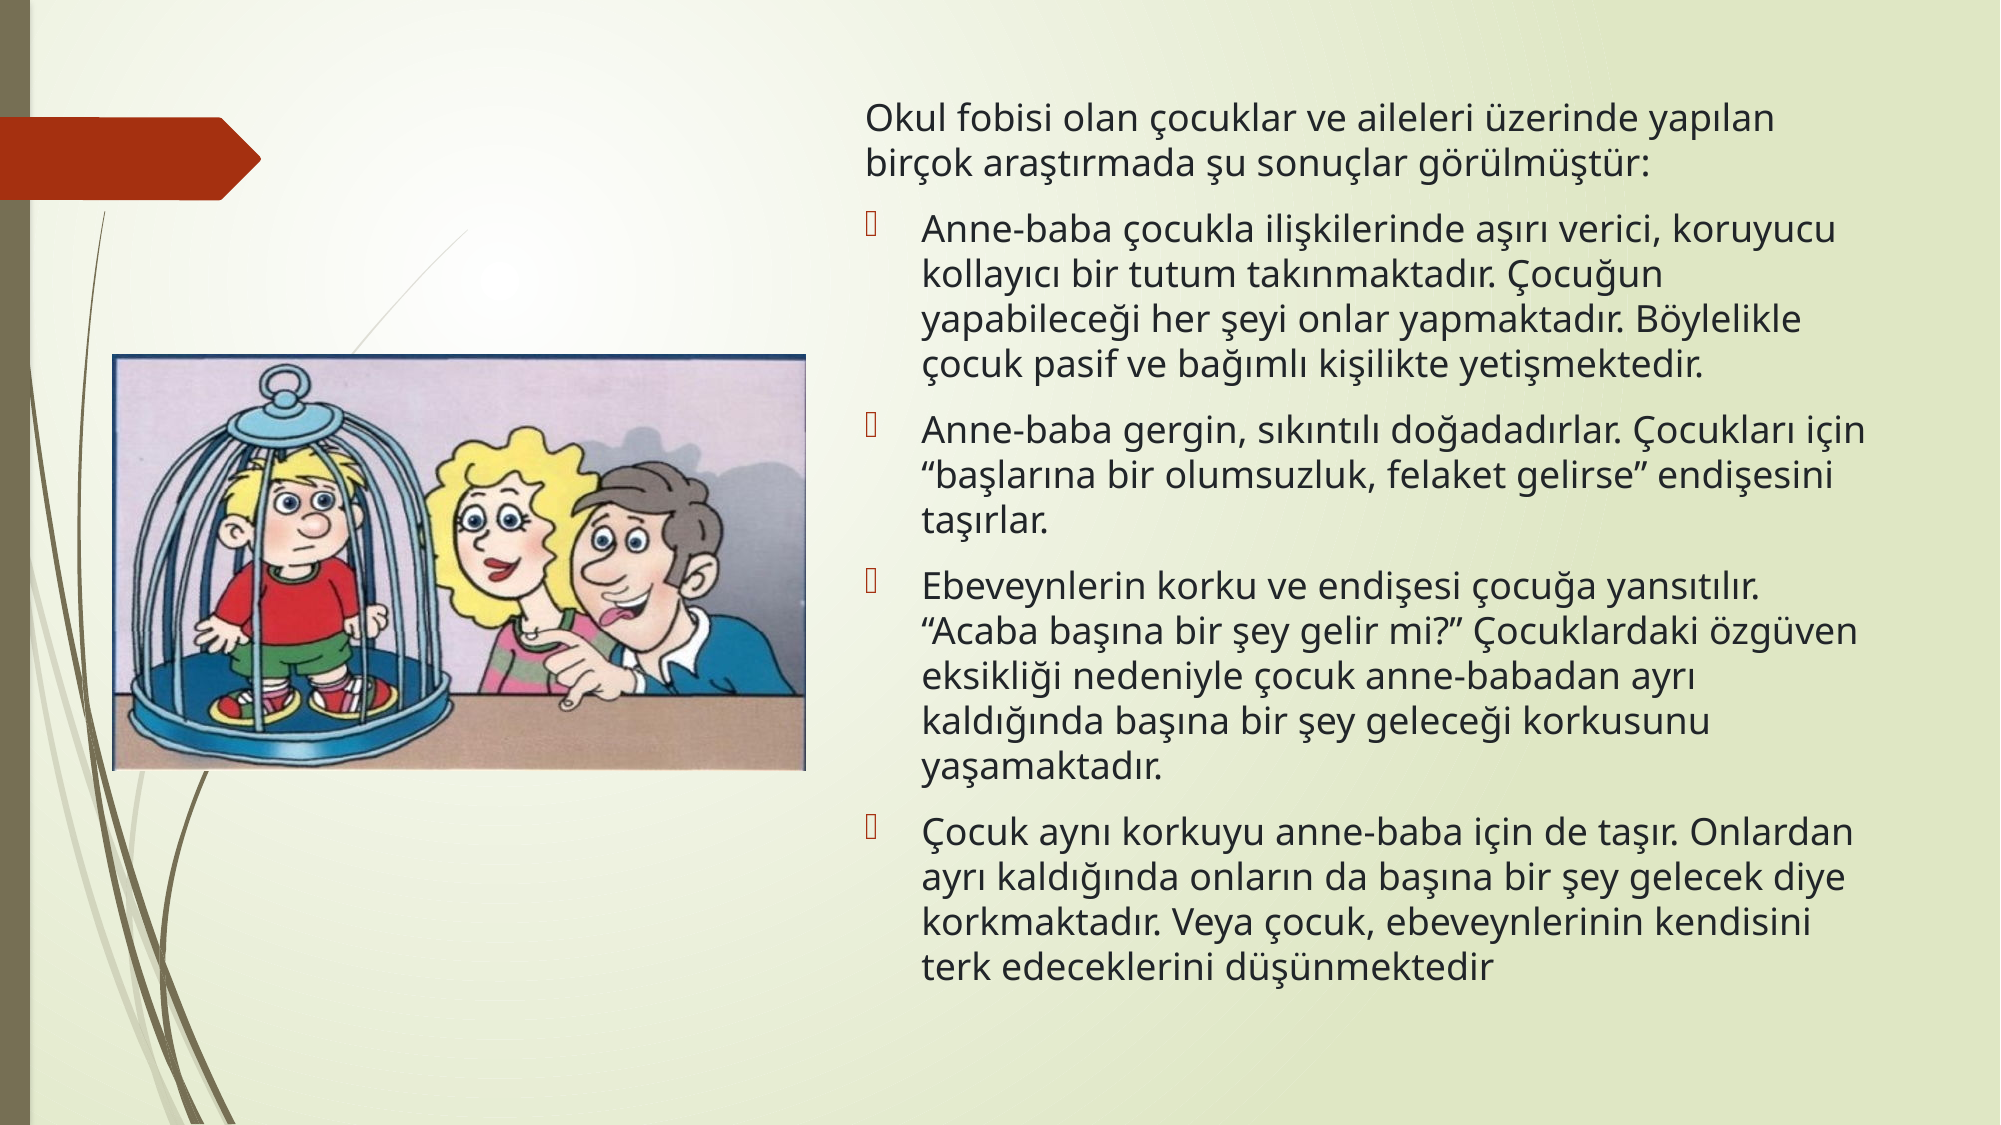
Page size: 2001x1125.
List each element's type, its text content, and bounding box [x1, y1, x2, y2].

list Okul fobisi olan çocuklar ve aileleri üzerinde yapılan birçok araştırmada şu sonuçlar görülmüştür: Anne-baba çocukla ilişkilerinde aşırı verici, koruyucu kollayıcı bir tutum takınmaktadır. Çocuğun yapabileceği her şeyi onlar yapmaktadır. Böylelikle çocuk pasif ve bağımlı kişilikte yetişmektedir. Anne-baba gergin, sıkıntılı doğadadırlar. Çocukları için “başlarına bir olumsuzluk, felaket gelirse” endişesini taşırlar. Ebeveynlerin korku ve endişesi çocuğa yansıtılır. “Acaba başına bir şey gelir mi?” Çocuklardaki özgüven eksikliği nedeniyle çocuk anne-babadan ayrı kaldığında başına bir şey geleceği korkusunu yaşamaktadır. Çocuk aynı korkuyu anne-baba için de taşır. Onlardan ayrı kaldığında onların da başına bir şey gelecek diye korkmaktadır. Veya çocuk, ebeveynlerinin kendisini terk edeceklerini düşünmektedir [849, 86, 1888, 1083]
picture [112, 354, 806, 771]
